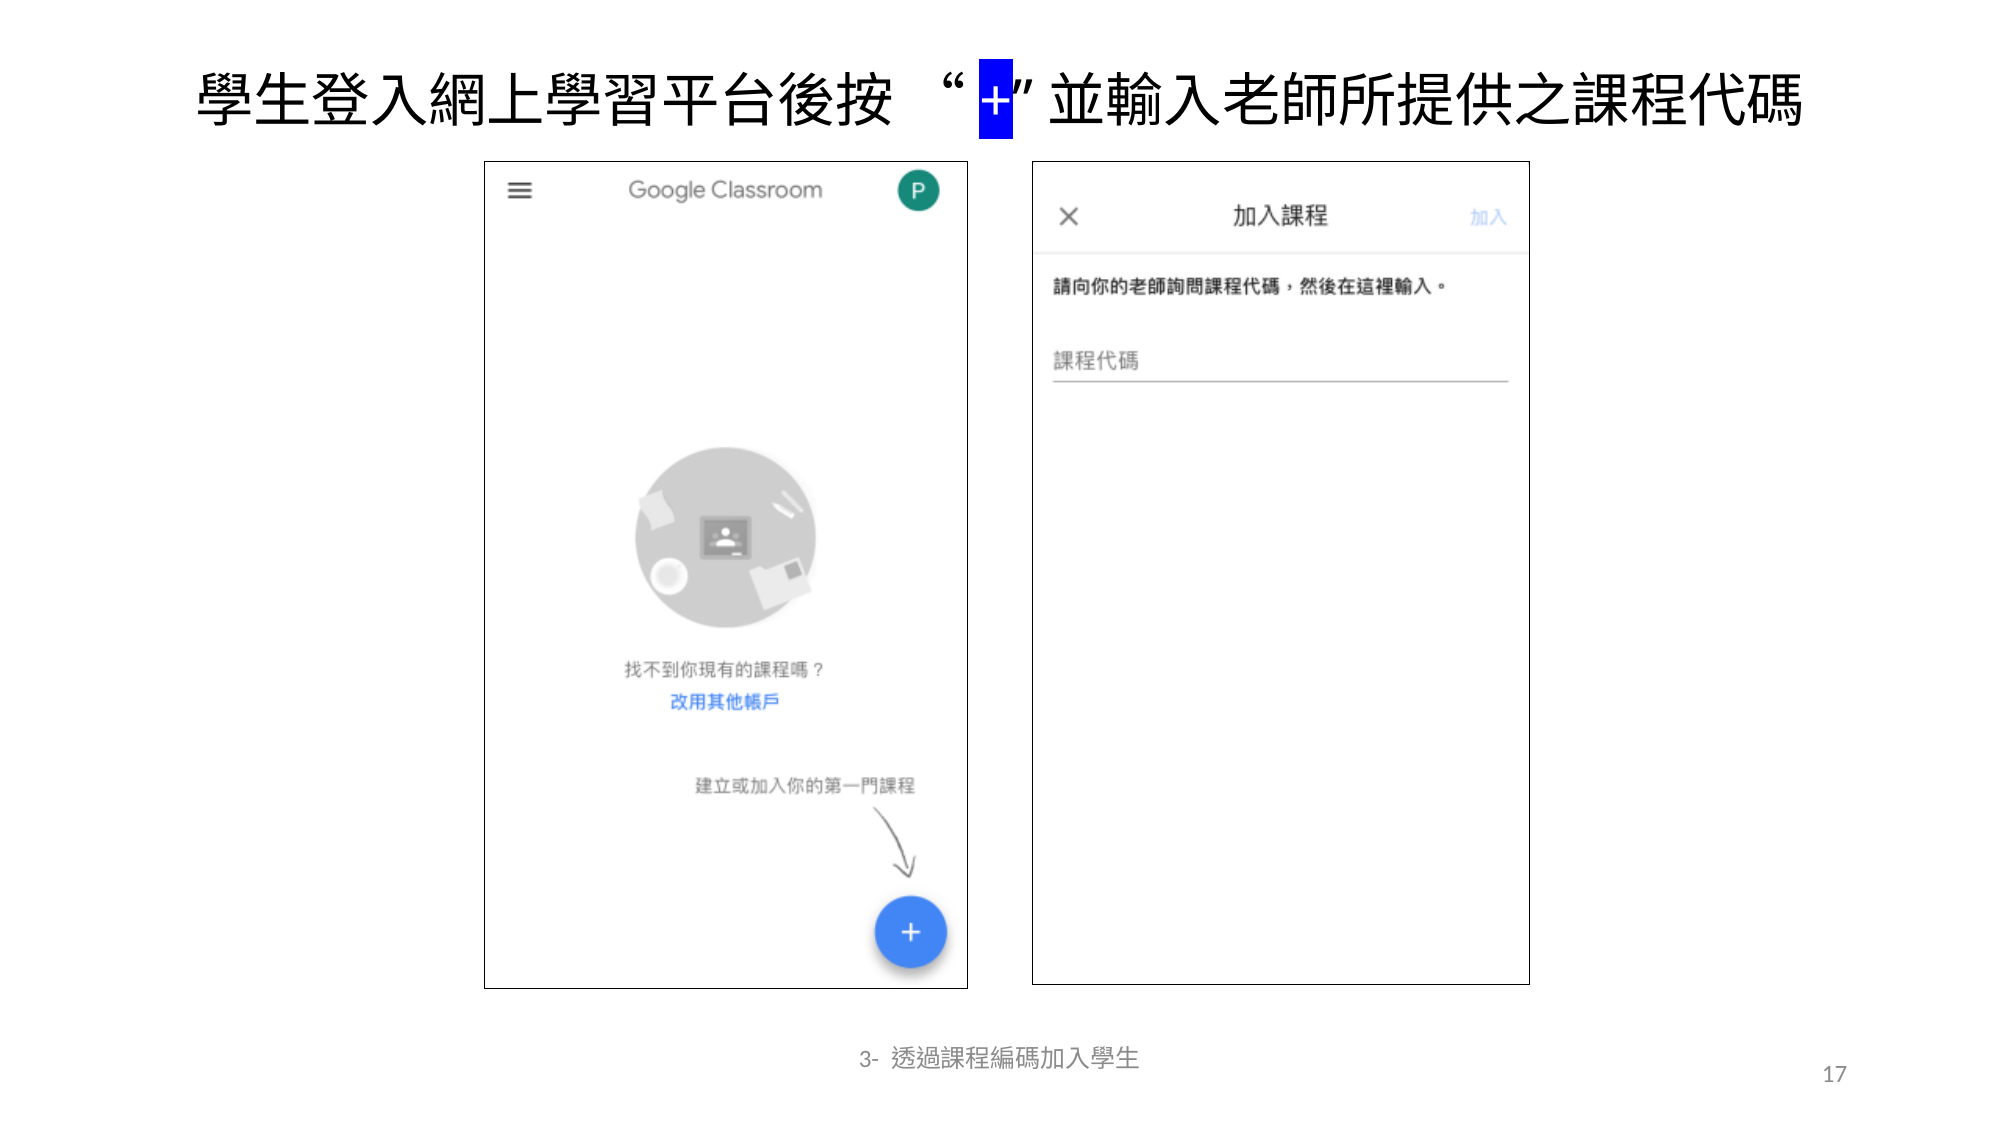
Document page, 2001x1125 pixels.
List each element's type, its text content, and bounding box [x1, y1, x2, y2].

slide_number 17 [1412, 1042, 1863, 1103]
title 學生登入網上學習平台後按 “+”並輸入老師所提供之課程代碼 [137, 17, 1863, 188]
picture [1032, 161, 1530, 985]
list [484, 161, 968, 989]
footer 3- 透過課程編碼加入學生 [662, 1042, 1338, 1103]
